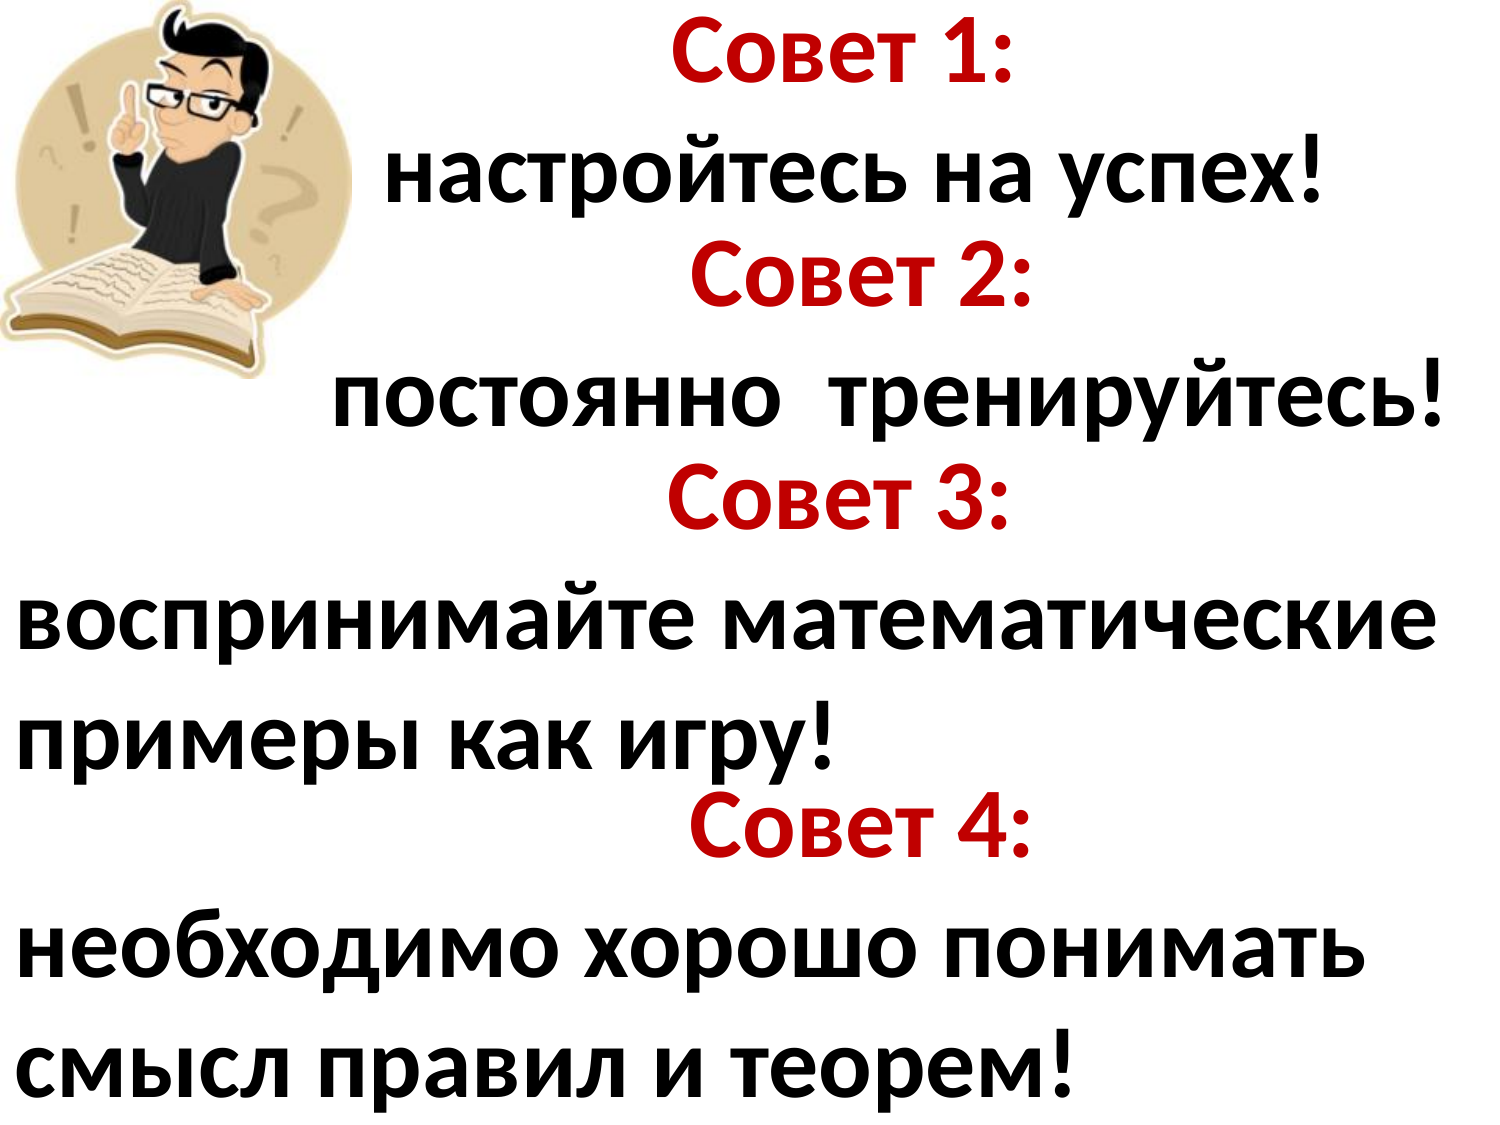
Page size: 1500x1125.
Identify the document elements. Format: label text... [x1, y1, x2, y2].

picture [0, 0, 352, 379]
text_box Совет 3: воспринимайте математические примеры как игру! [0, 421, 1500, 809]
text_box Совет 4: необходимо хорошо понимать смысл правил и теорем! [0, 750, 1465, 1016]
title Совет 1: настройтесь на успех! [352, 0, 1372, 199]
text_box Совет 2: постоянно тренируйтесь! [315, 199, 1500, 404]
